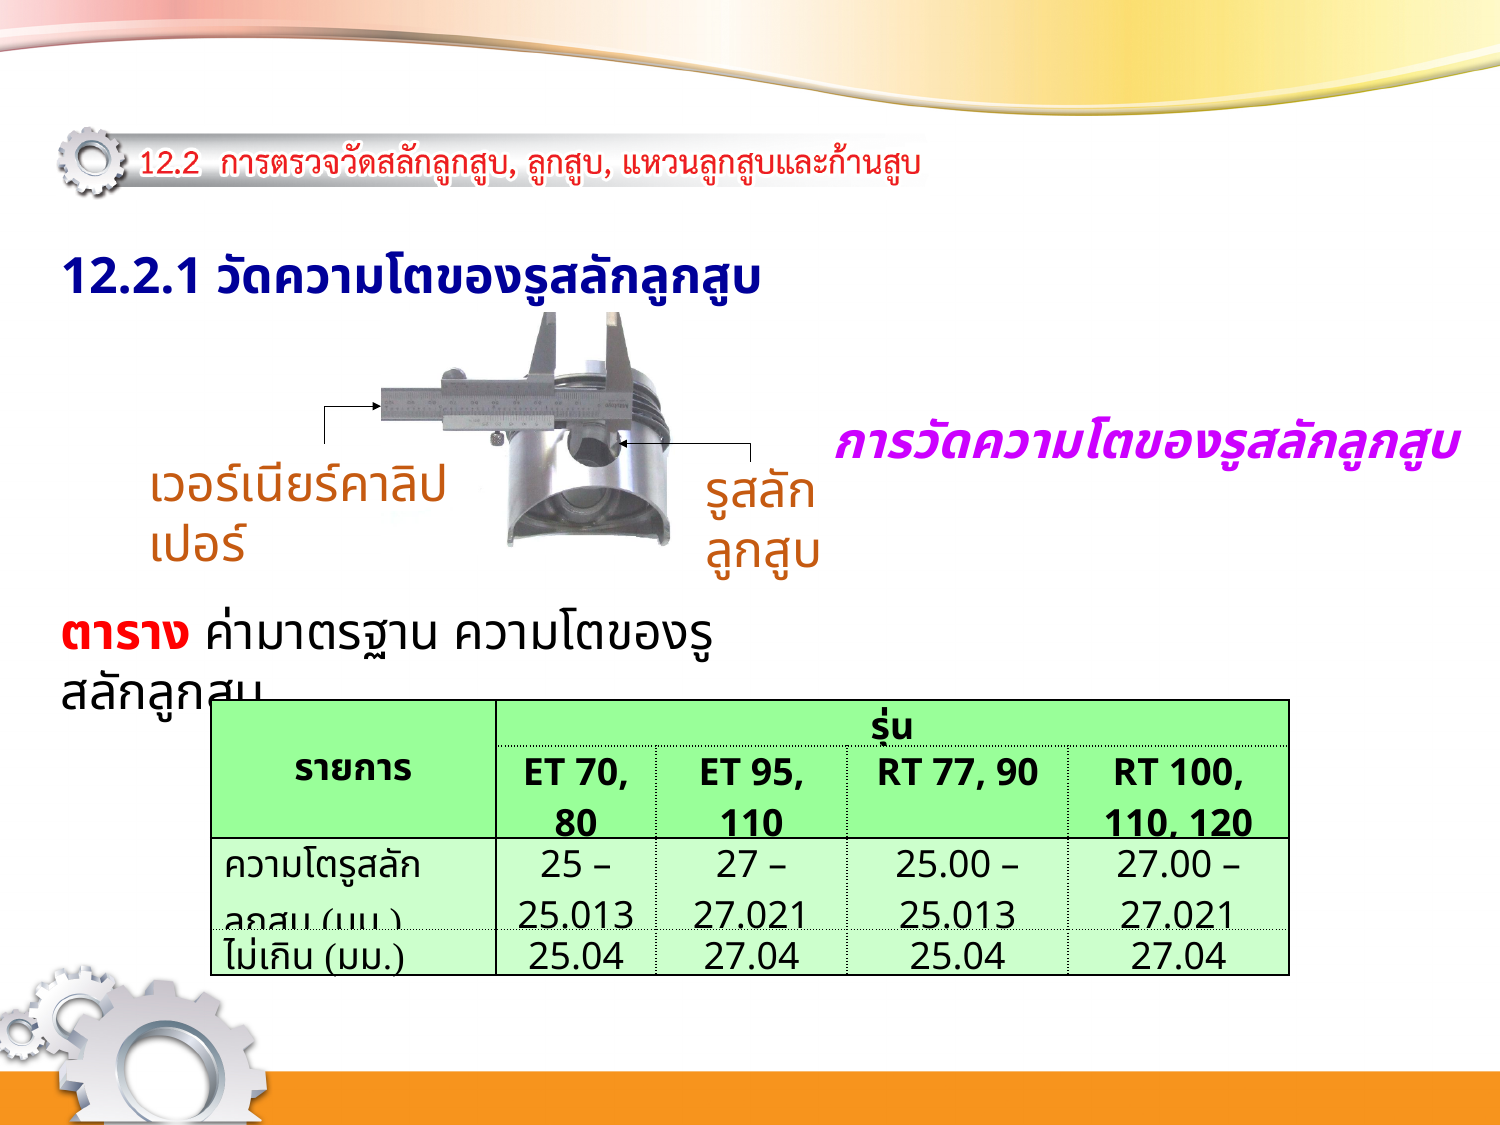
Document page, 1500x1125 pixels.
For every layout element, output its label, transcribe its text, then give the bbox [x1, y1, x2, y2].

table_header รุ่น [497, 701, 1288, 746]
table_cell 27 – 27.021 [656, 839, 847, 929]
table_cell 27.04 [656, 929, 847, 974]
table_cell ความโตรูสลักลูกสูบ (มม.) [212, 839, 495, 929]
text_box 12.2.1 วัดความโตของรูสลักลูกสูบ [45, 236, 1447, 312]
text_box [133, 312, 930, 555]
table_cell RT 100, 110, 120 [1068, 746, 1288, 837]
table_cell RT 77, 90 [847, 746, 1068, 837]
table_cell 25 – 25.013 [497, 839, 656, 929]
picture [0, 0, 1500, 1125]
table_cell 25.04 [497, 929, 656, 974]
table_header รายการ [212, 701, 495, 837]
text_box ตาราง ค่ามาตรฐาน ความโตของรูสลักลูกสูบ [45, 592, 792, 728]
table_cell 27.04 [1068, 929, 1288, 974]
table_cell ET 95, 110 [656, 746, 847, 837]
table_cell 25.04 [847, 929, 1068, 974]
table_cell 25.00 – 25.013 [847, 839, 1068, 929]
table_cell 27.00 – 27.021 [1068, 839, 1288, 929]
text_box การวัดความโตของรูสลักลูกสูบ [930, 400, 1474, 476]
table_cell ไม่เกิน (มม.) [212, 929, 495, 974]
table_cell ET 70, 80 [497, 746, 656, 837]
